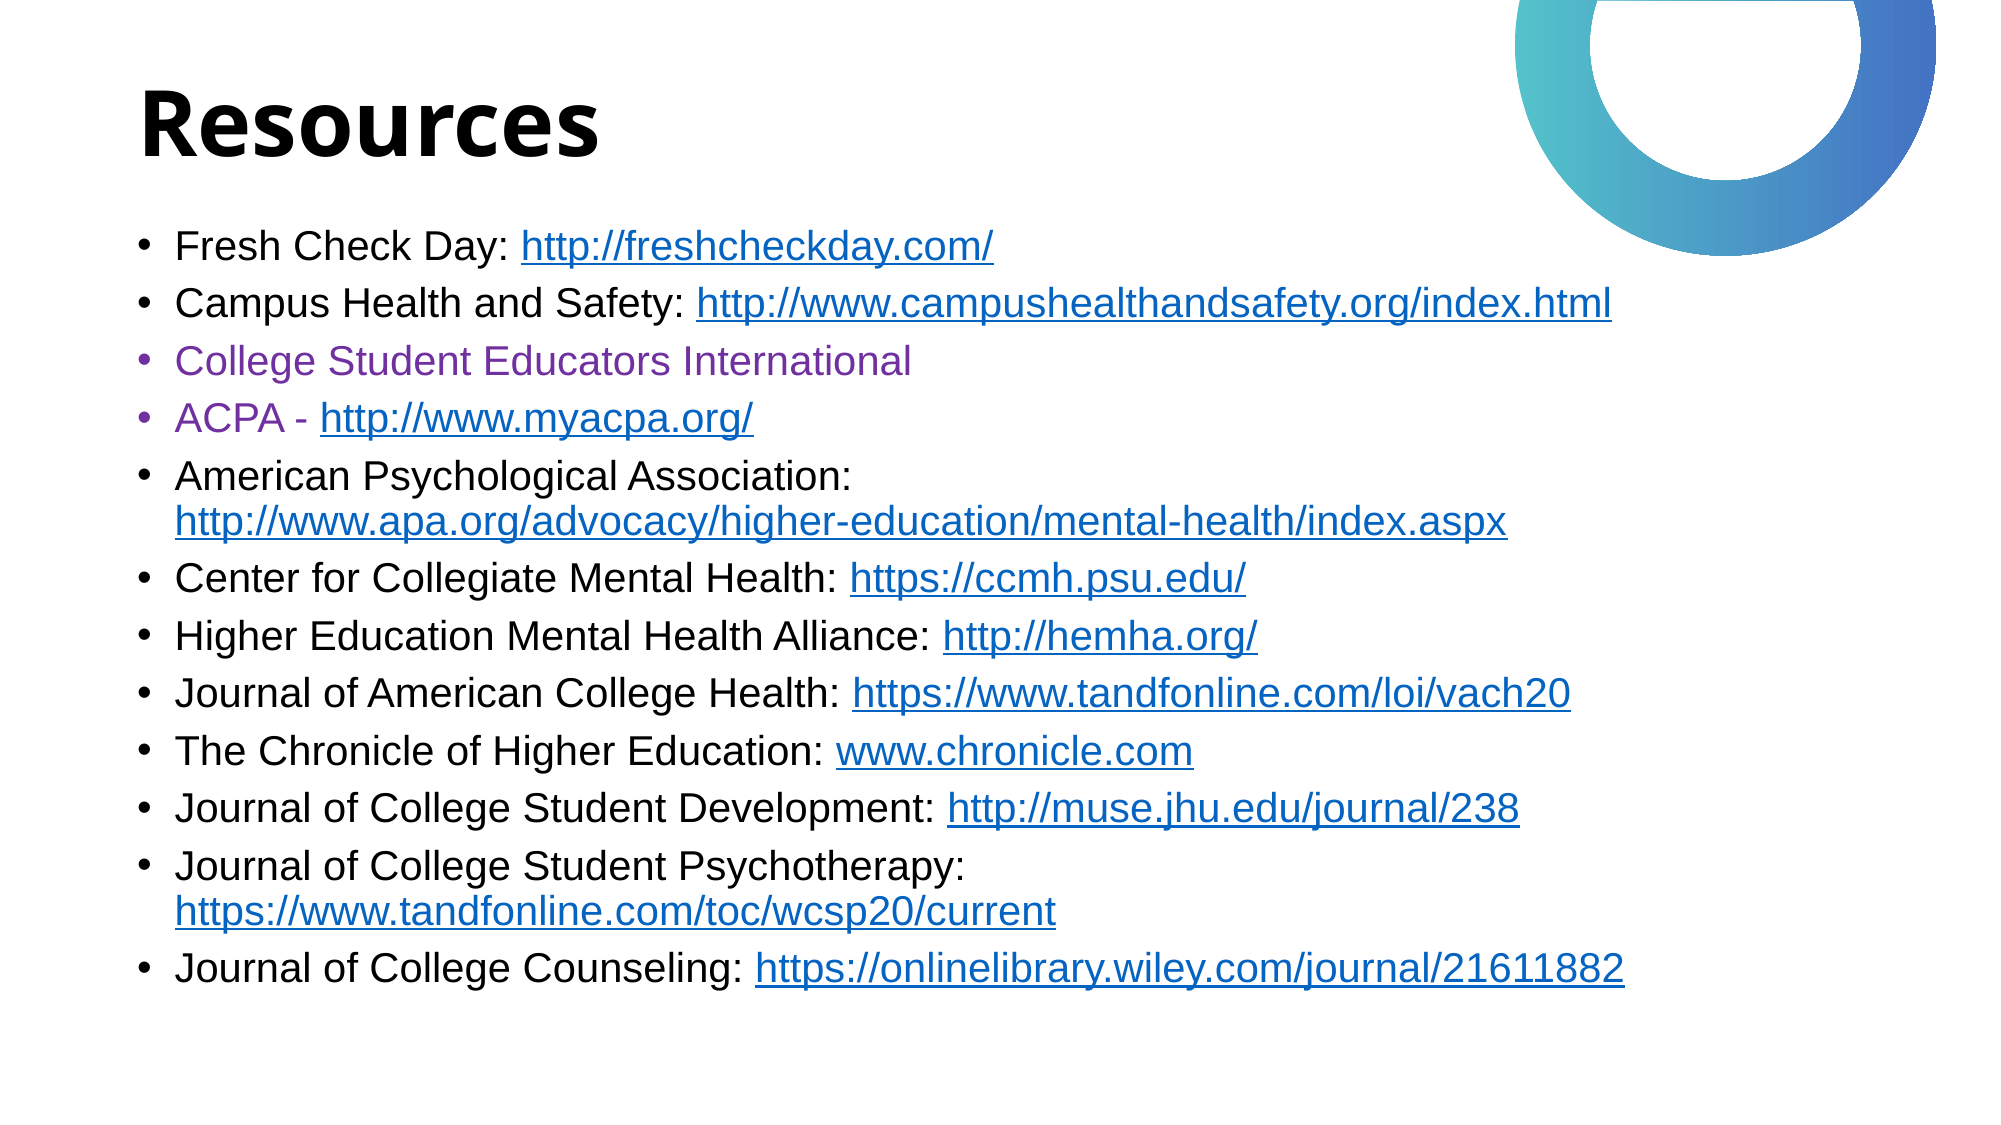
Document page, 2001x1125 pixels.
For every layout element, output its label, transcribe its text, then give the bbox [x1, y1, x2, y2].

list Fresh Check Day: http://freshcheckday.com/ Campus Health and Safety: http://www.campushealthandsafety.org/index.html College Student Educators International ACPA - http://www.myacpa.org/ American Psychological Association: http://www.apa.org/advocacy/higher-education/mental-health/index.aspx Center for Collegiate Mental Health: https://ccmh.psu.edu/ Higher Education Mental Health Alliance: http://hemha.org/ Journal of American College Health: https://www.tandfonline.com/loi/vach20 The Chronicle of Higher Education: www.chronicle.com Journal of College Student Development: http://muse.jhu.edu/journal/238 Journal of College Student Psychotherapy: https://www.tandfonline.com/toc/wcsp20/current Journal of College Counseling: https://onlinelibrary.wiley.com/journal/21611882 [122, 216, 1784, 1030]
title Resources [122, 0, 1530, 184]
